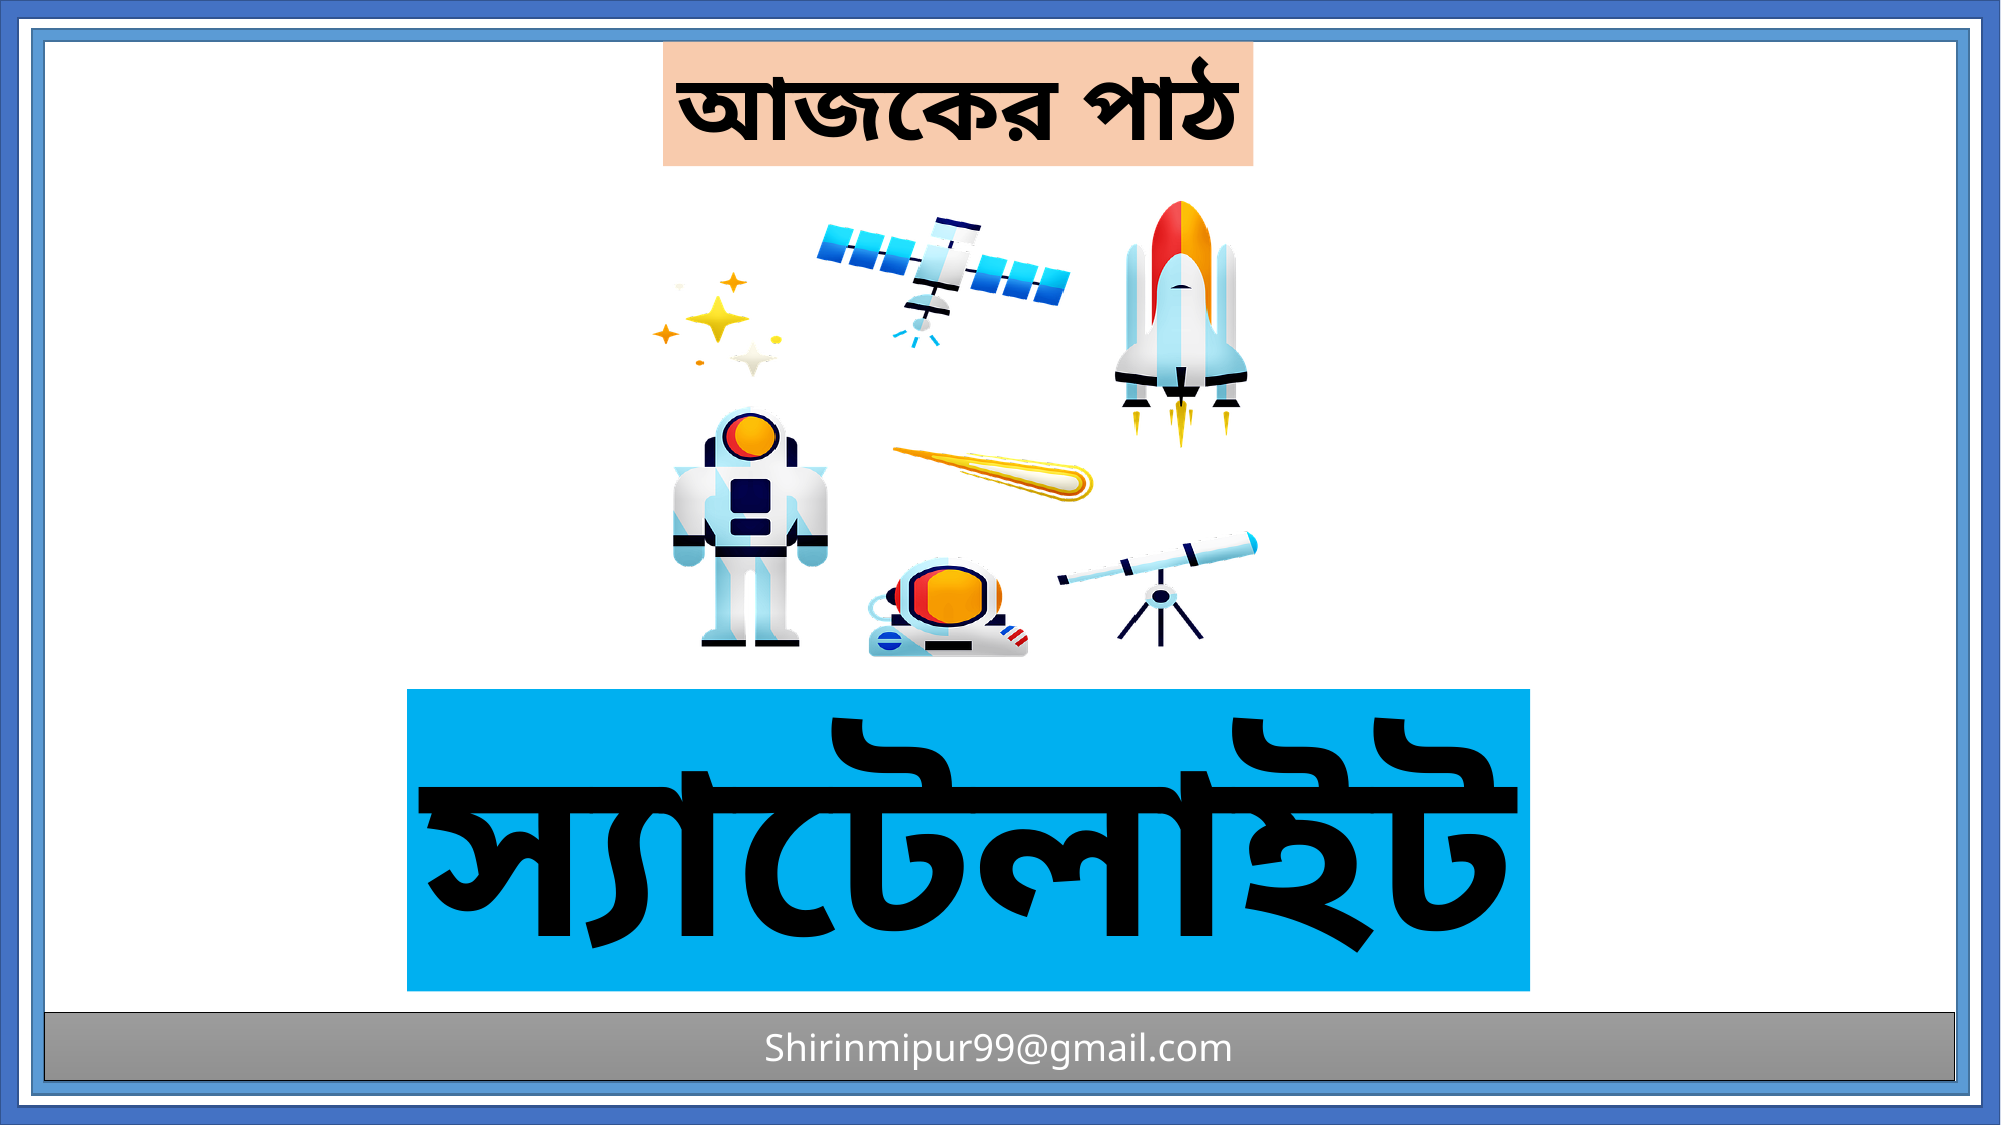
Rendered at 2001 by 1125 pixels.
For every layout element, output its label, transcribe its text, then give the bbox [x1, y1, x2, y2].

text_box স্যাটেলাইট [407, 689, 1531, 992]
text_box আজকের পাঠ [663, 41, 1254, 167]
picture [631, 189, 1280, 668]
